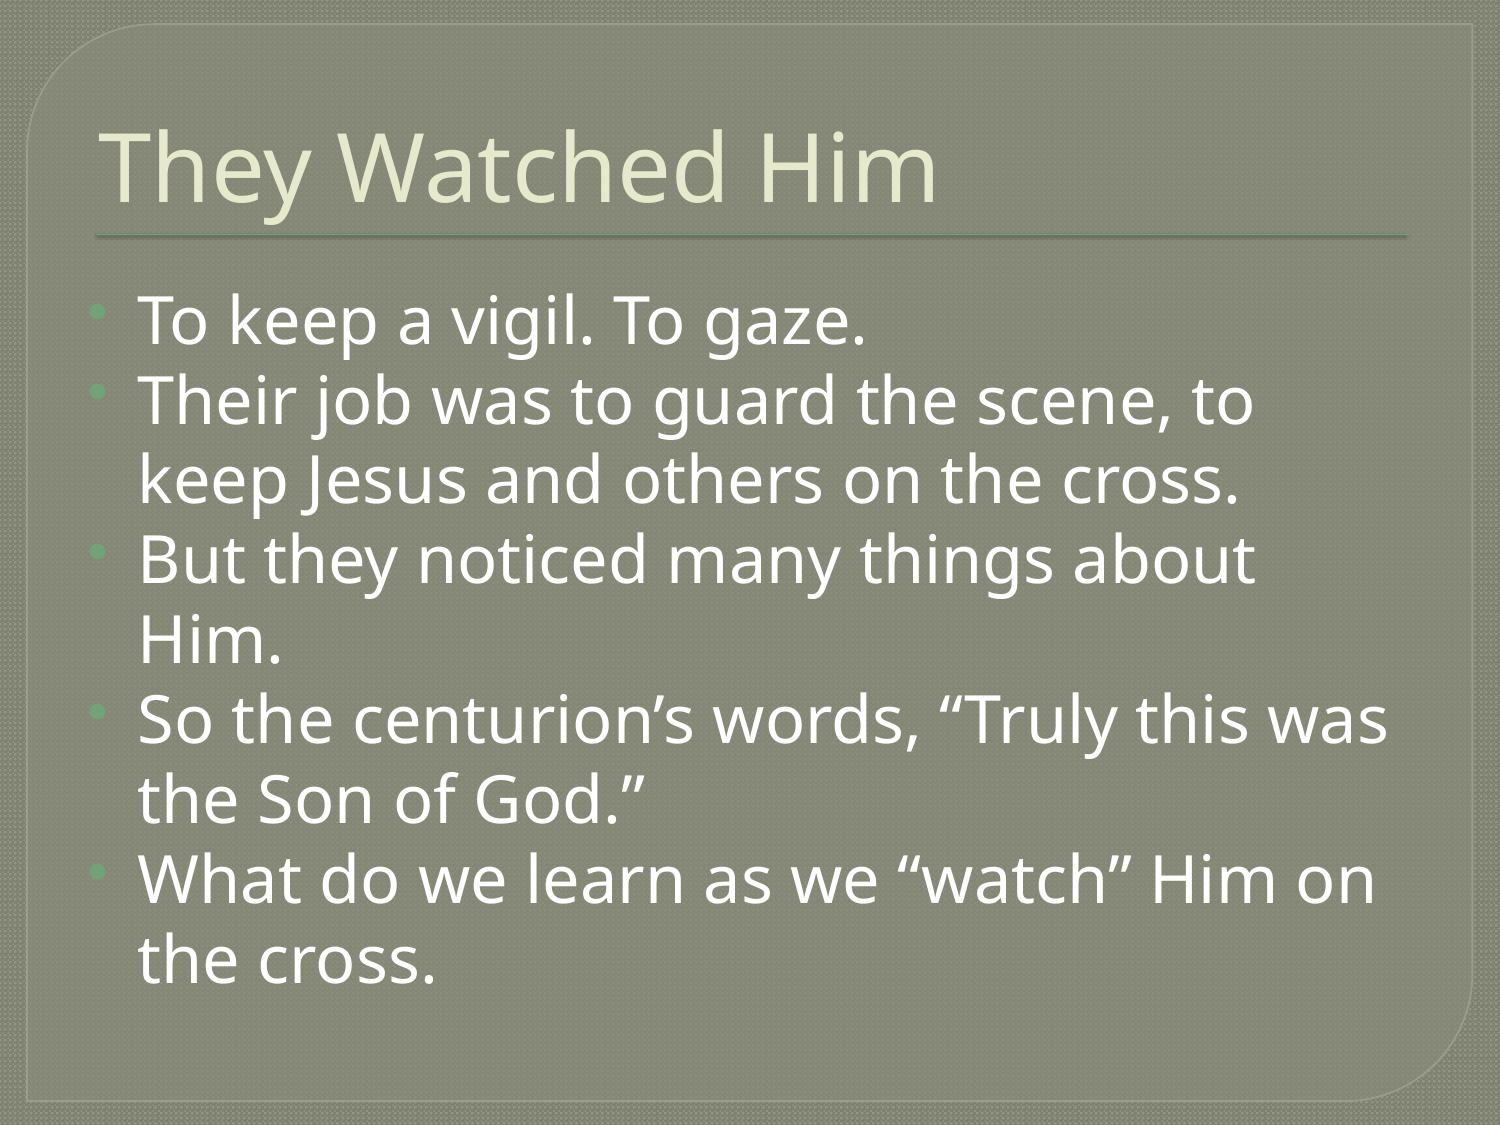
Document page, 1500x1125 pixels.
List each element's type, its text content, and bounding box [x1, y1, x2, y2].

title They Watched Him [75, 41, 1425, 230]
list To keep a vigil. To gaze. Their job was to guard the scene, to keep Jesus and others on the cross. But they noticed many things about Him. So the centurion’s words, “Truly this was the Son of God.” What do we learn as we “watch” Him on the cross. [75, 270, 1425, 1013]
